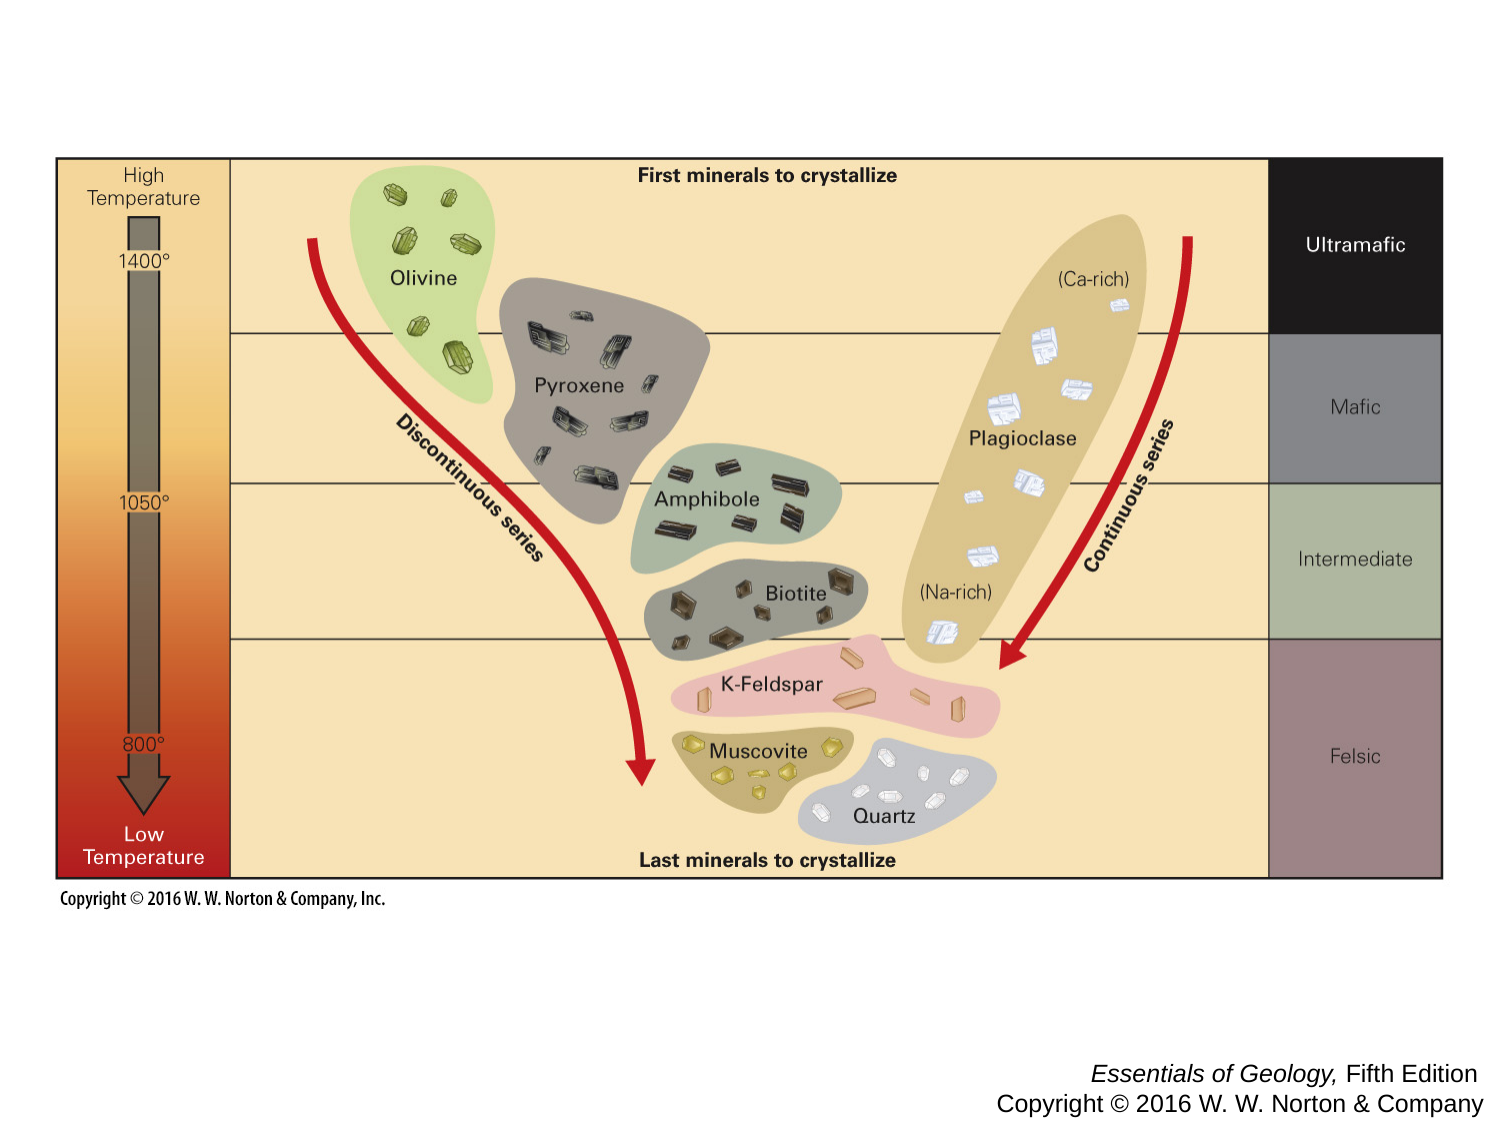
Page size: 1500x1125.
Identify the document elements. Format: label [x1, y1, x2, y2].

picture [49, 149, 1451, 913]
